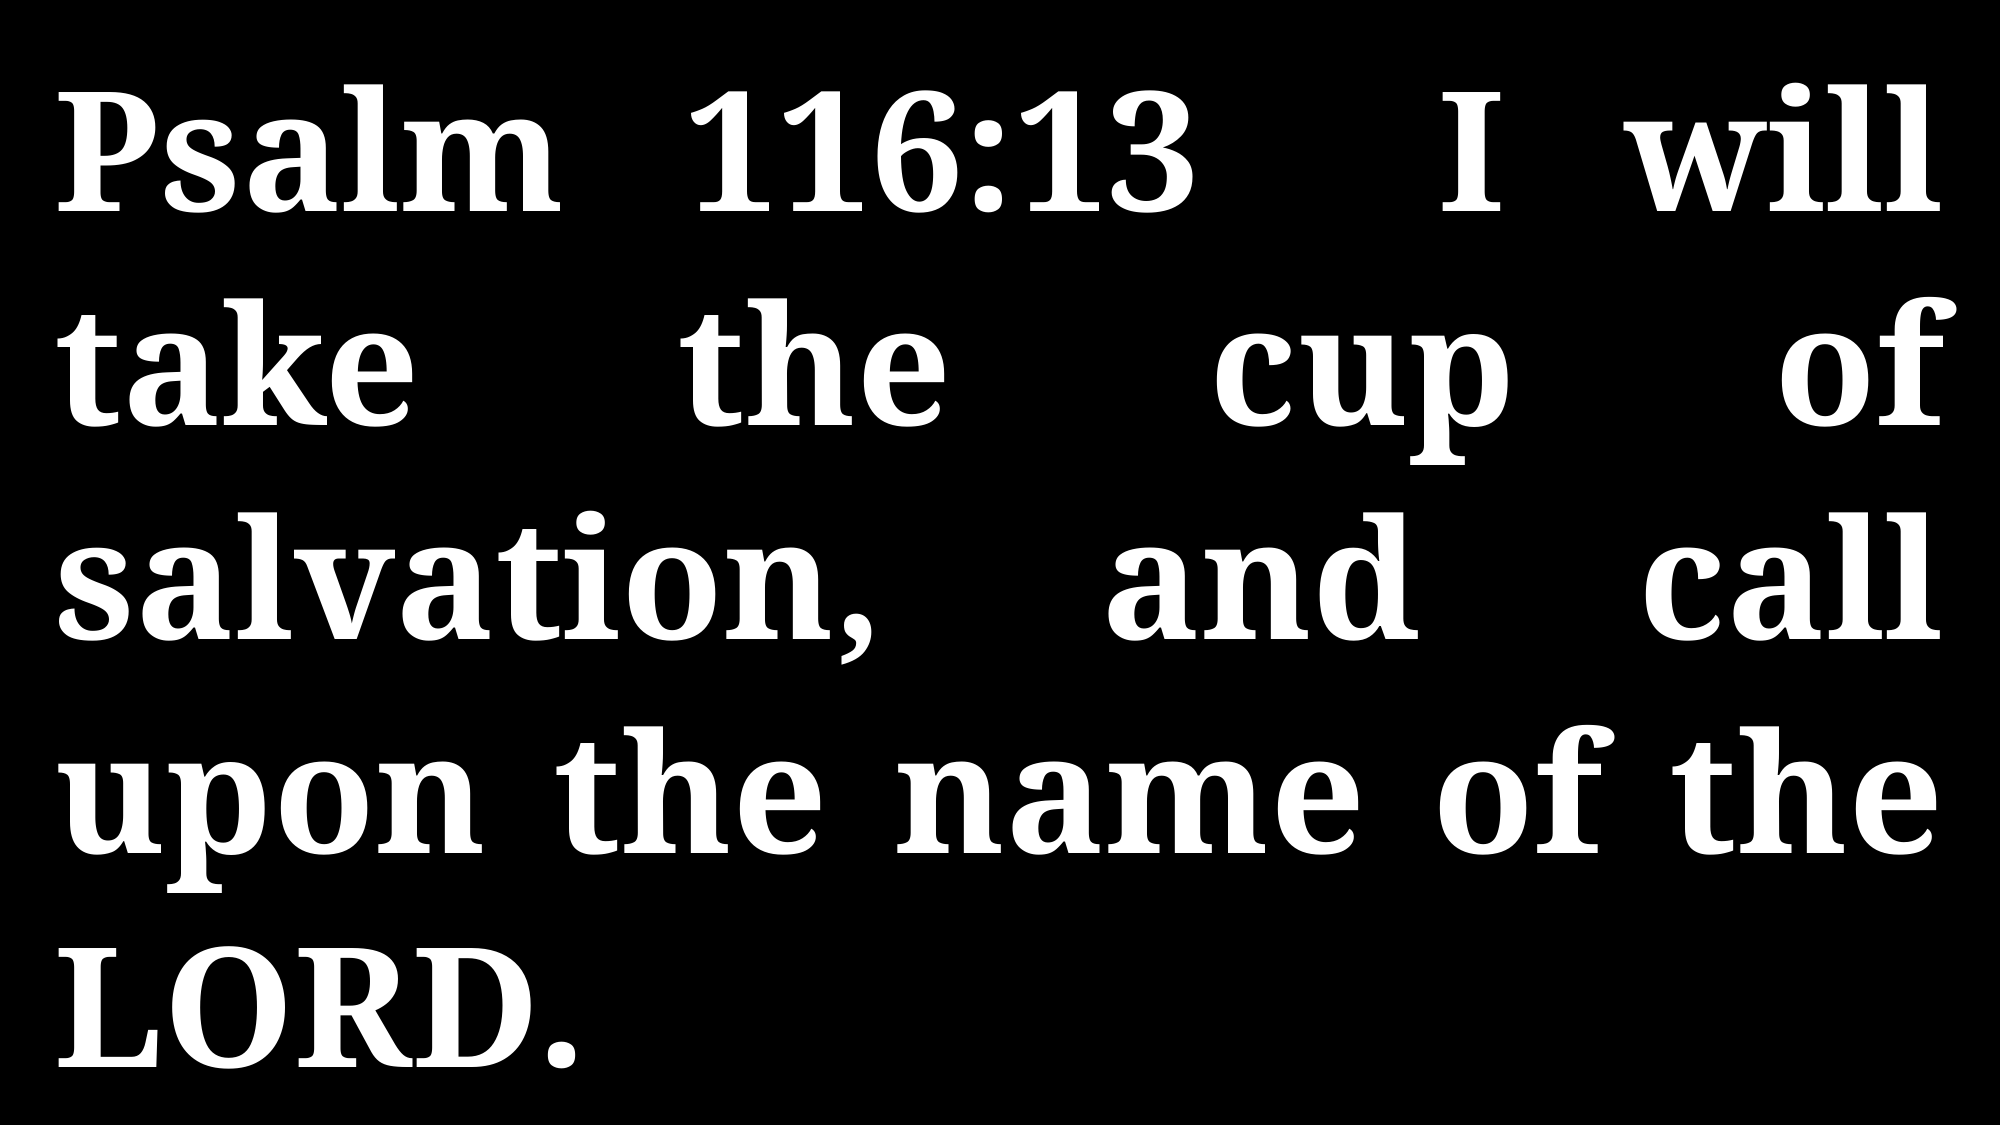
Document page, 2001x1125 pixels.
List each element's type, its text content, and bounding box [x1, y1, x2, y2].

text_box Psalm 116:13 I will take the cup of salvation, and call upon the name of the LORD. [39, 23, 1961, 1108]
